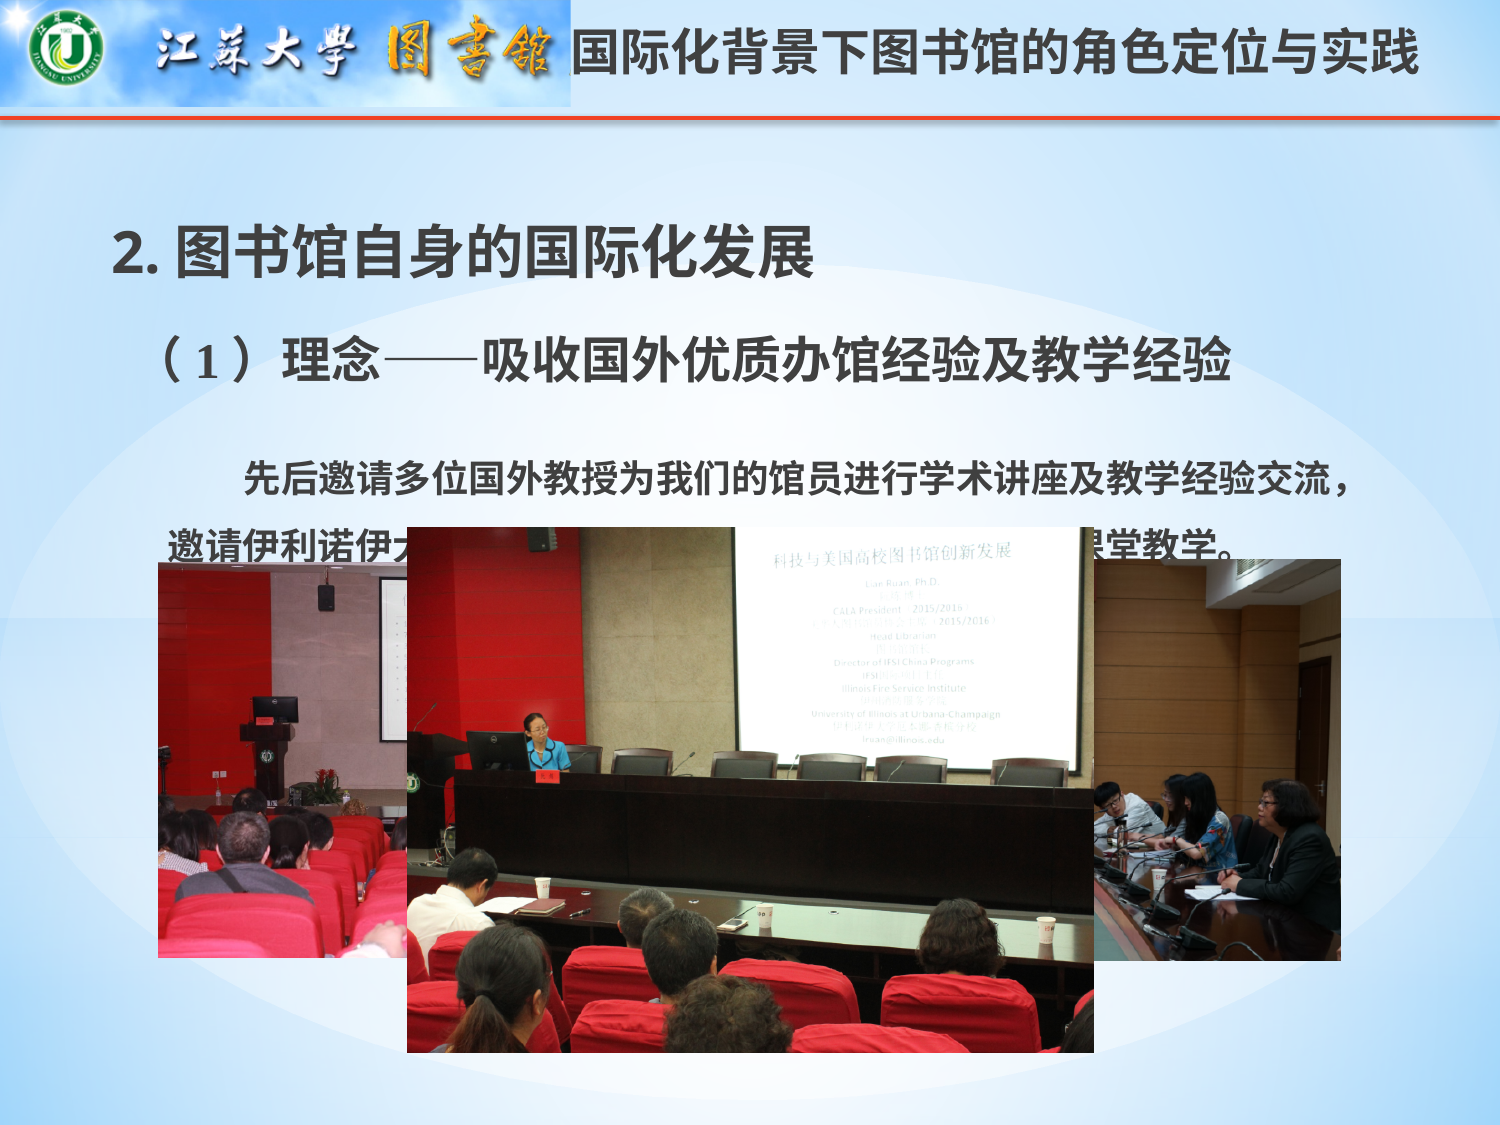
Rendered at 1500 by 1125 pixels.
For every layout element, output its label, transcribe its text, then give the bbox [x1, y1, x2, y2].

picture [158, 526, 1341, 1053]
picture [0, 0, 571, 107]
list 2.图书馆自身的国际化发展 （1）理念——吸收国外优质办馆经验及教学经验 先后邀请多位国外教授为我们的馆员进行学术讲座及教学经验交流，邀请伊利诺伊大学图书馆阮炼馆长为我们的研究生进行课堂教学。 [88, 172, 1410, 907]
